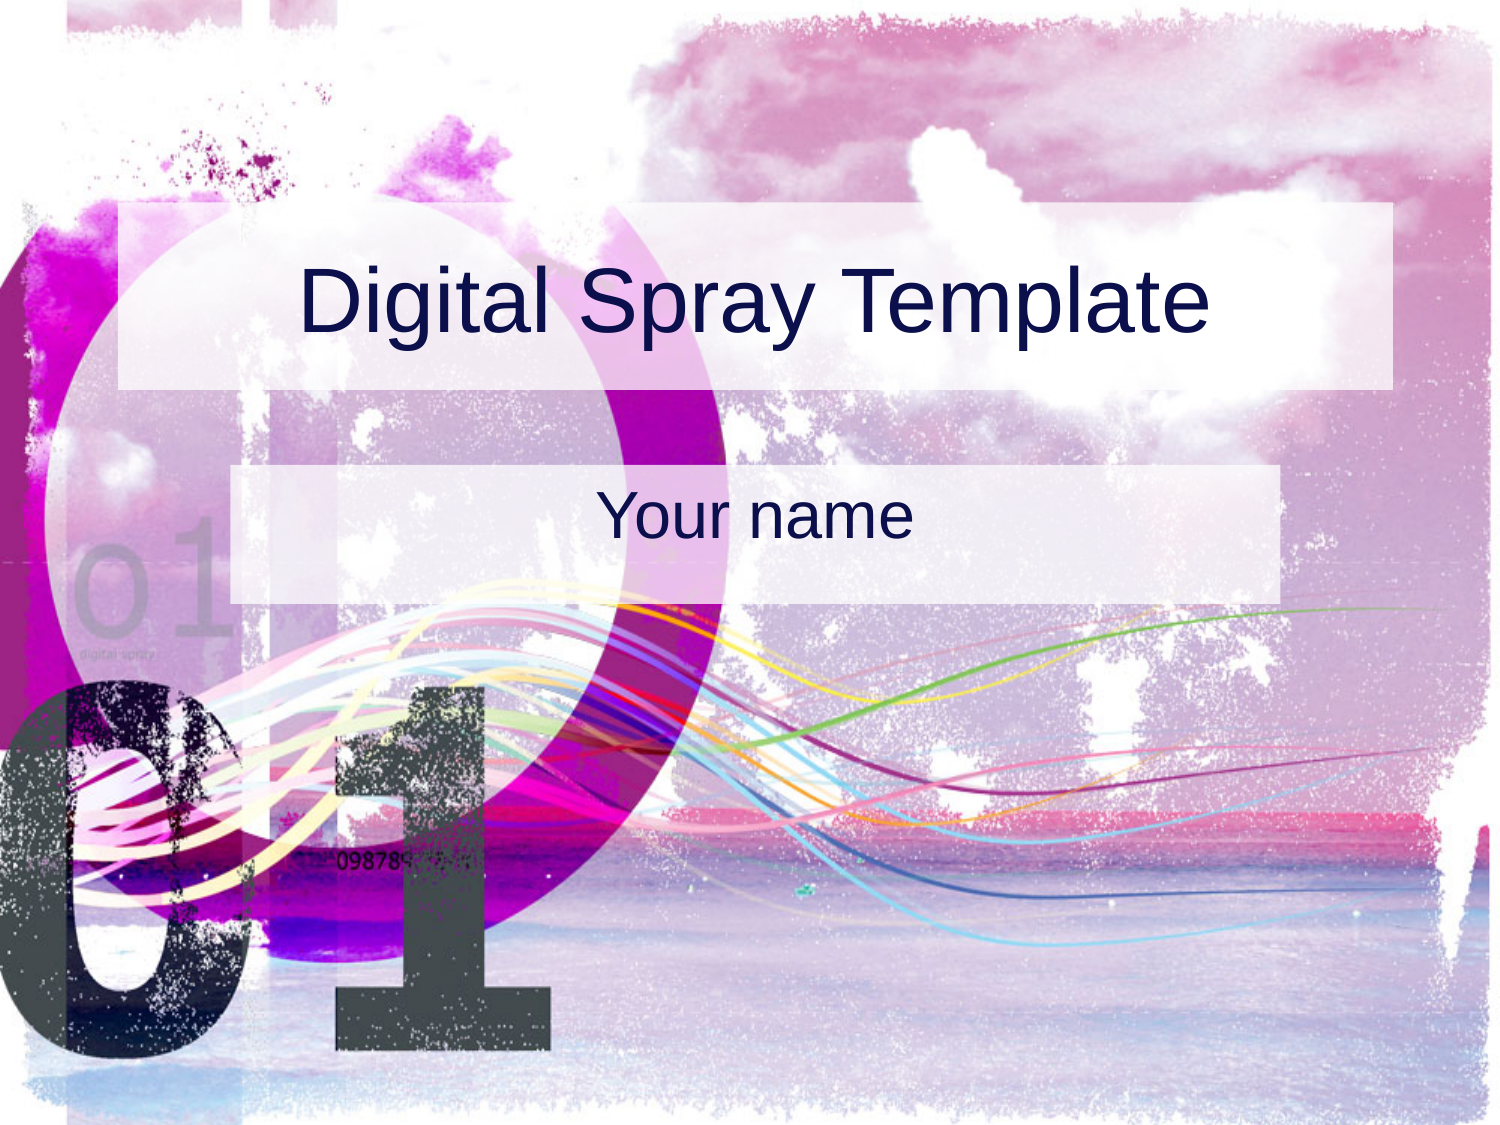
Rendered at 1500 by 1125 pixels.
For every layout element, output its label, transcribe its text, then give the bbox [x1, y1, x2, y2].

picture [0, 0, 1500, 1125]
title Digital Spray Template [117, 202, 1393, 390]
subtitle Your name [230, 464, 1281, 604]
